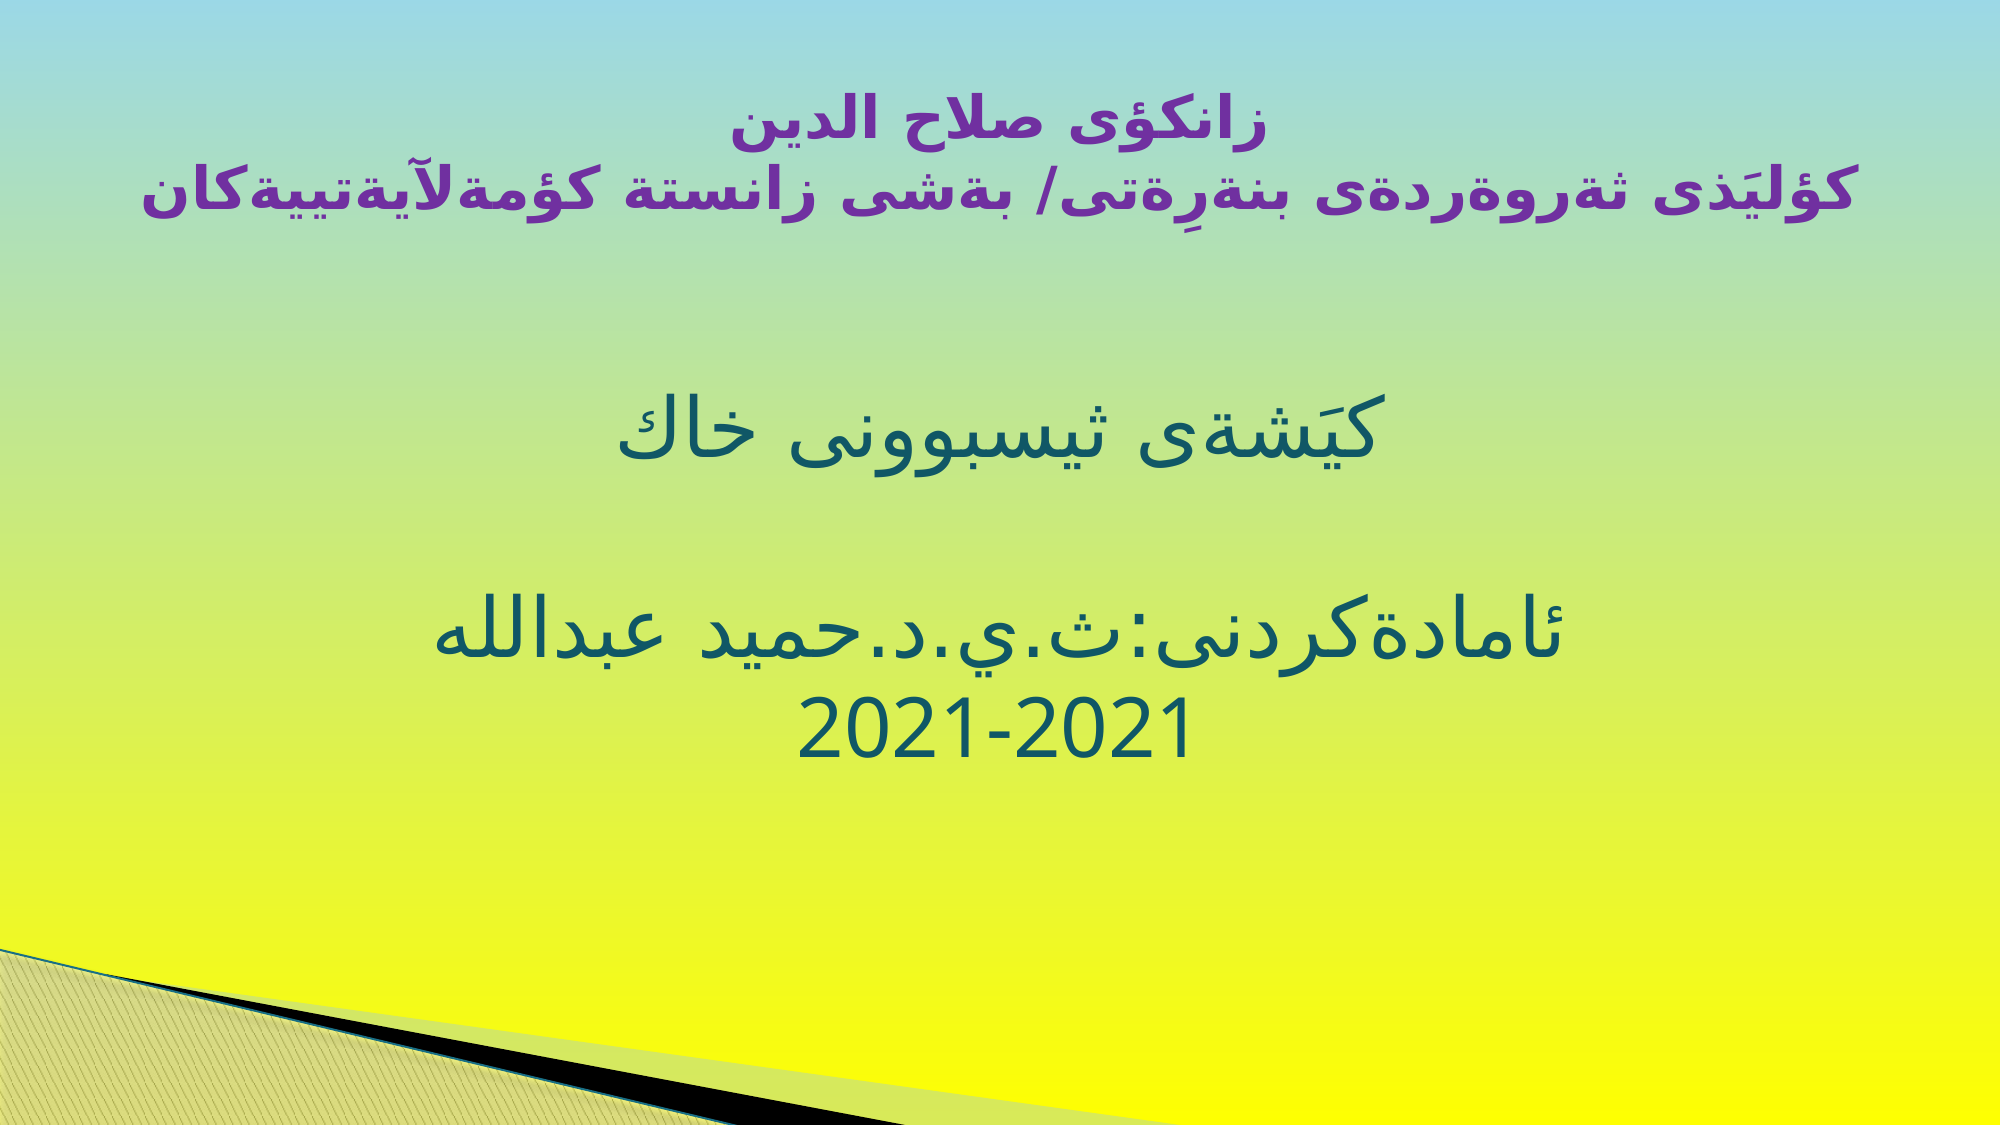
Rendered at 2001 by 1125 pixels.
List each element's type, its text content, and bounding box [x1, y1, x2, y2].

list كيَشةى ثيسبوونى خاك ئامادةكردنى:ث.ي.د.حميد عبدالله 2021-2021 [99, 339, 1900, 986]
title زانكؤى صلاح الدين كؤليَذى ثةروةردةى بنةرِةتى/ بةشى زانستة كؤمةلآيةتييةكان [99, 45, 1900, 339]
